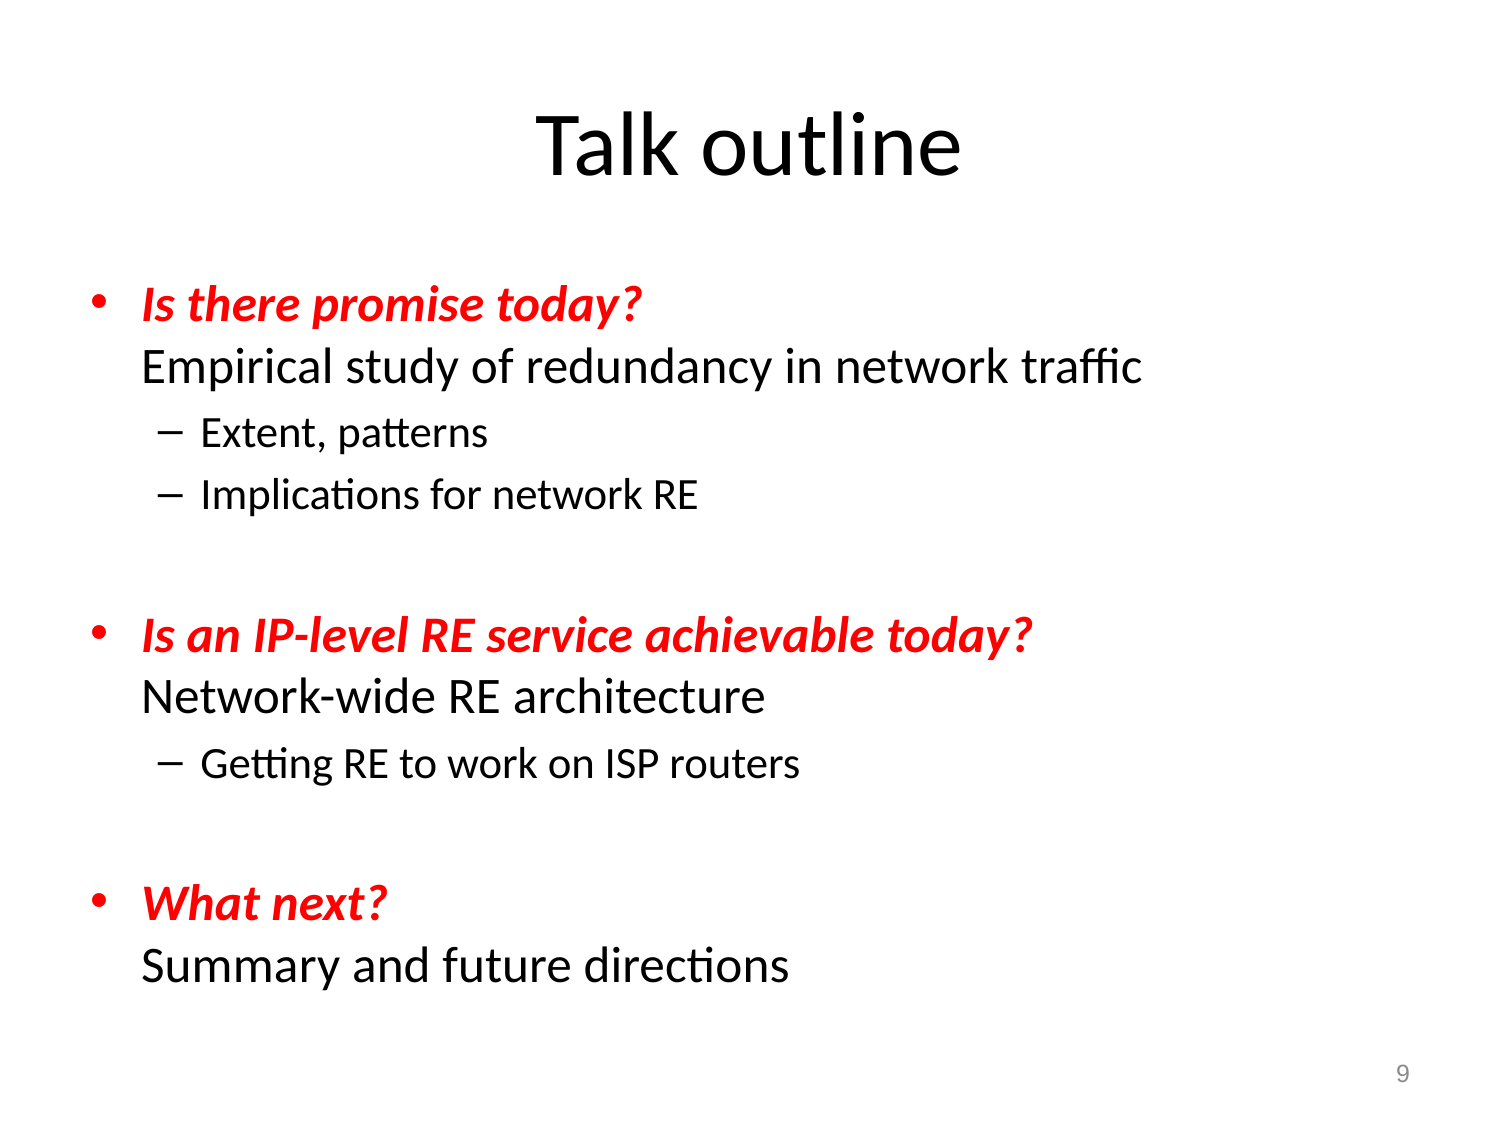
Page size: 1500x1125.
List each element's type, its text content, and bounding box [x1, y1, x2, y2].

title Talk outline [75, 45, 1425, 233]
slide_number 9 [1074, 1042, 1425, 1103]
list Is there promise today? Empirical study of redundancy in network traffic Extent, patterns Implications for network RE Is an IP-level RE service achievable today? Network-wide RE architecture Getting RE to work on ISP routers What next? Summary and future directions [75, 262, 1425, 1005]
